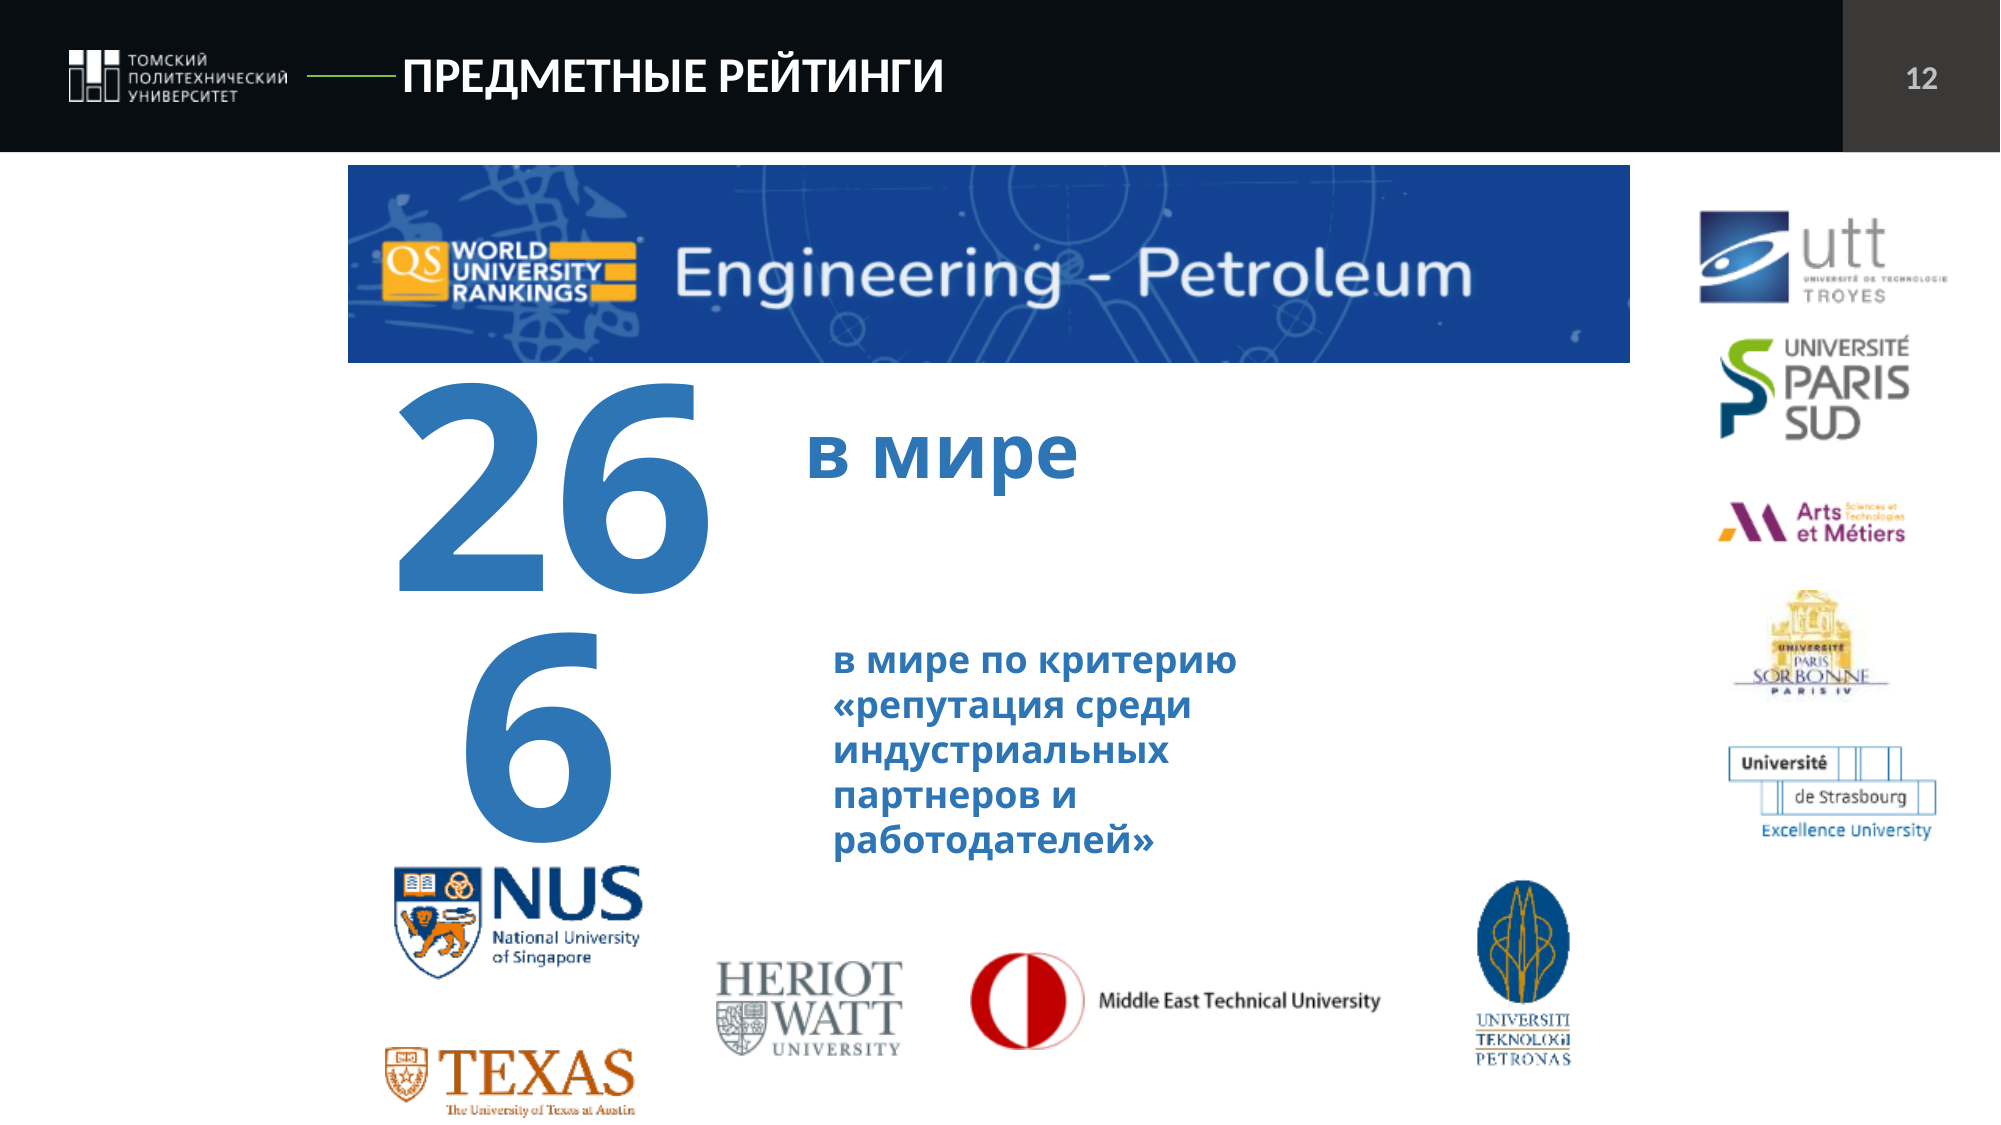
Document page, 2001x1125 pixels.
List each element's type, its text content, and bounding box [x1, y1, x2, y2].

picture [1718, 737, 1949, 846]
text_box 6 [441, 545, 636, 864]
title ПРЕДМЕТНЫЕ РЕЙТИНГИ [358, 0, 1994, 153]
picture [69, 50, 287, 102]
text_box в мире по критерию «репутация среди индустриальных партнеров и работодателей» [817, 629, 1378, 869]
picture [1698, 209, 1949, 305]
picture [393, 864, 644, 980]
picture [1473, 873, 1573, 1072]
picture [715, 960, 921, 1059]
picture [969, 952, 1399, 1050]
text_box в мире [789, 396, 1095, 501]
text_box ИШПР 2020 [0, 126, 358, 302]
picture [1691, 314, 1943, 702]
slide_number 12 [1843, 46, 2000, 106]
text_box 26 [374, 363, 733, 657]
picture [384, 1046, 635, 1118]
picture [347, 165, 1630, 363]
